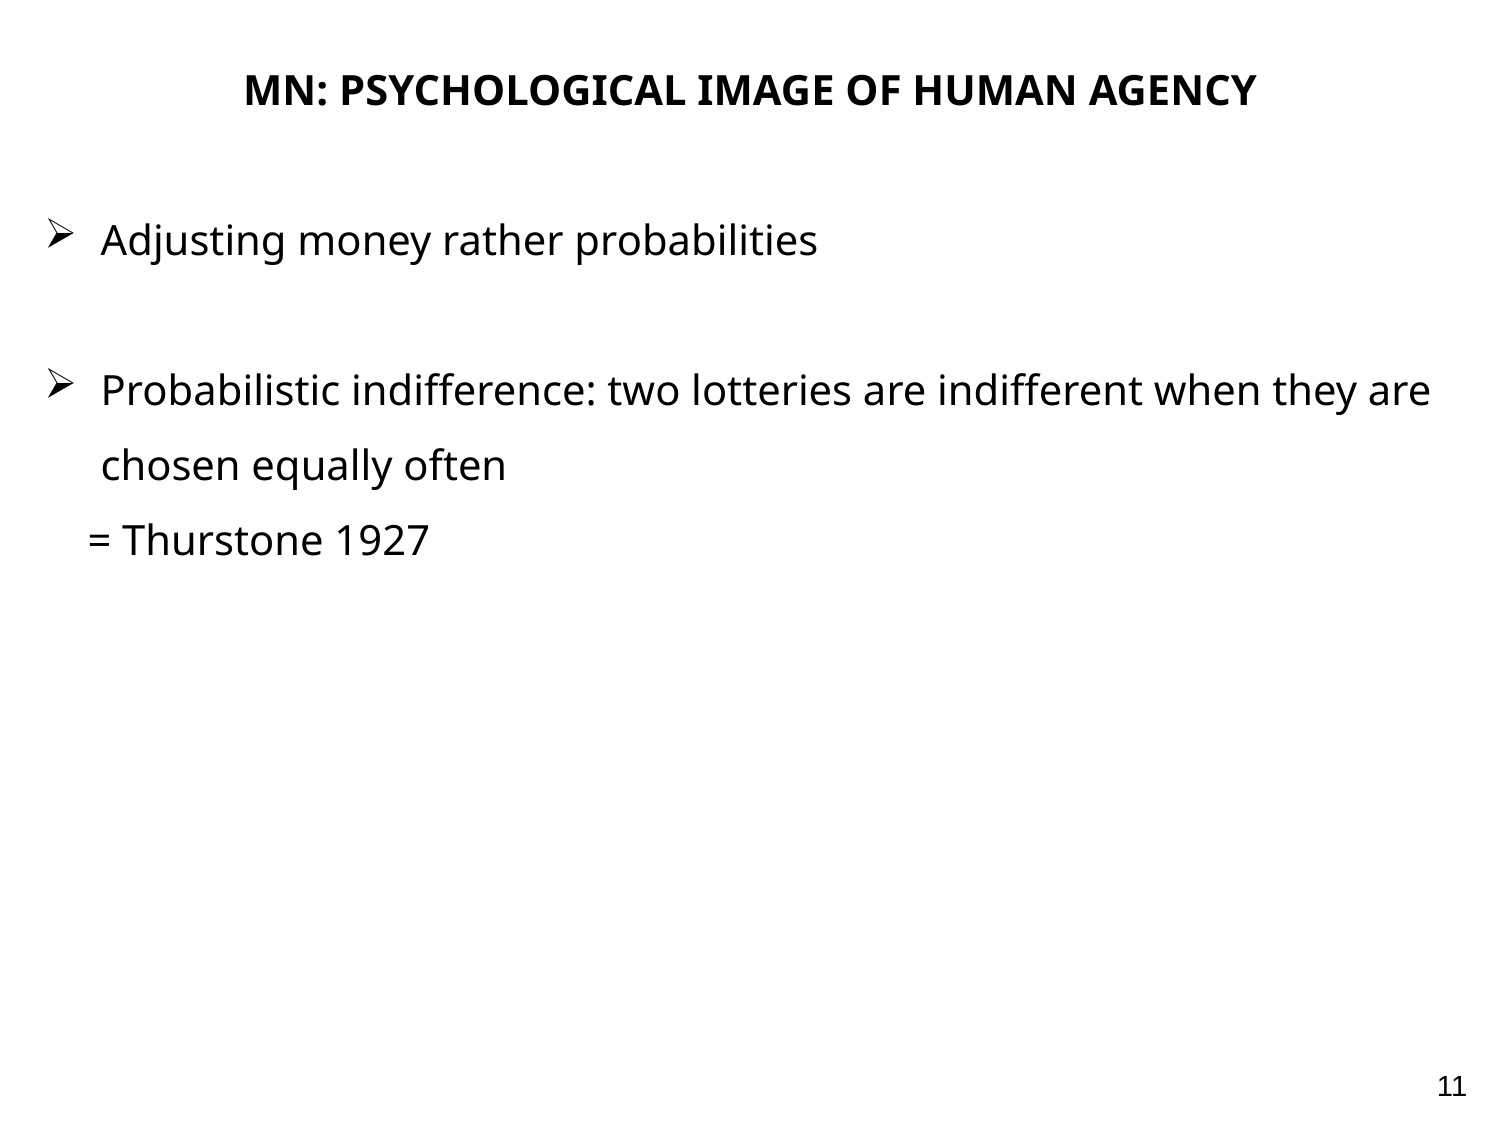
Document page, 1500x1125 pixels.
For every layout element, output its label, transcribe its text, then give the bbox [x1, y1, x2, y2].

slide_number 11 [1131, 1024, 1483, 1103]
subtitle MN: PSYCHOLOGICAL IMAGE OF HUMAN AGENCY Adjusting money rather probabilities Probabilistic indifference: two lotteries are indifferent when they are chosen equally often = Thurstone 1927 [29, 31, 1471, 1083]
